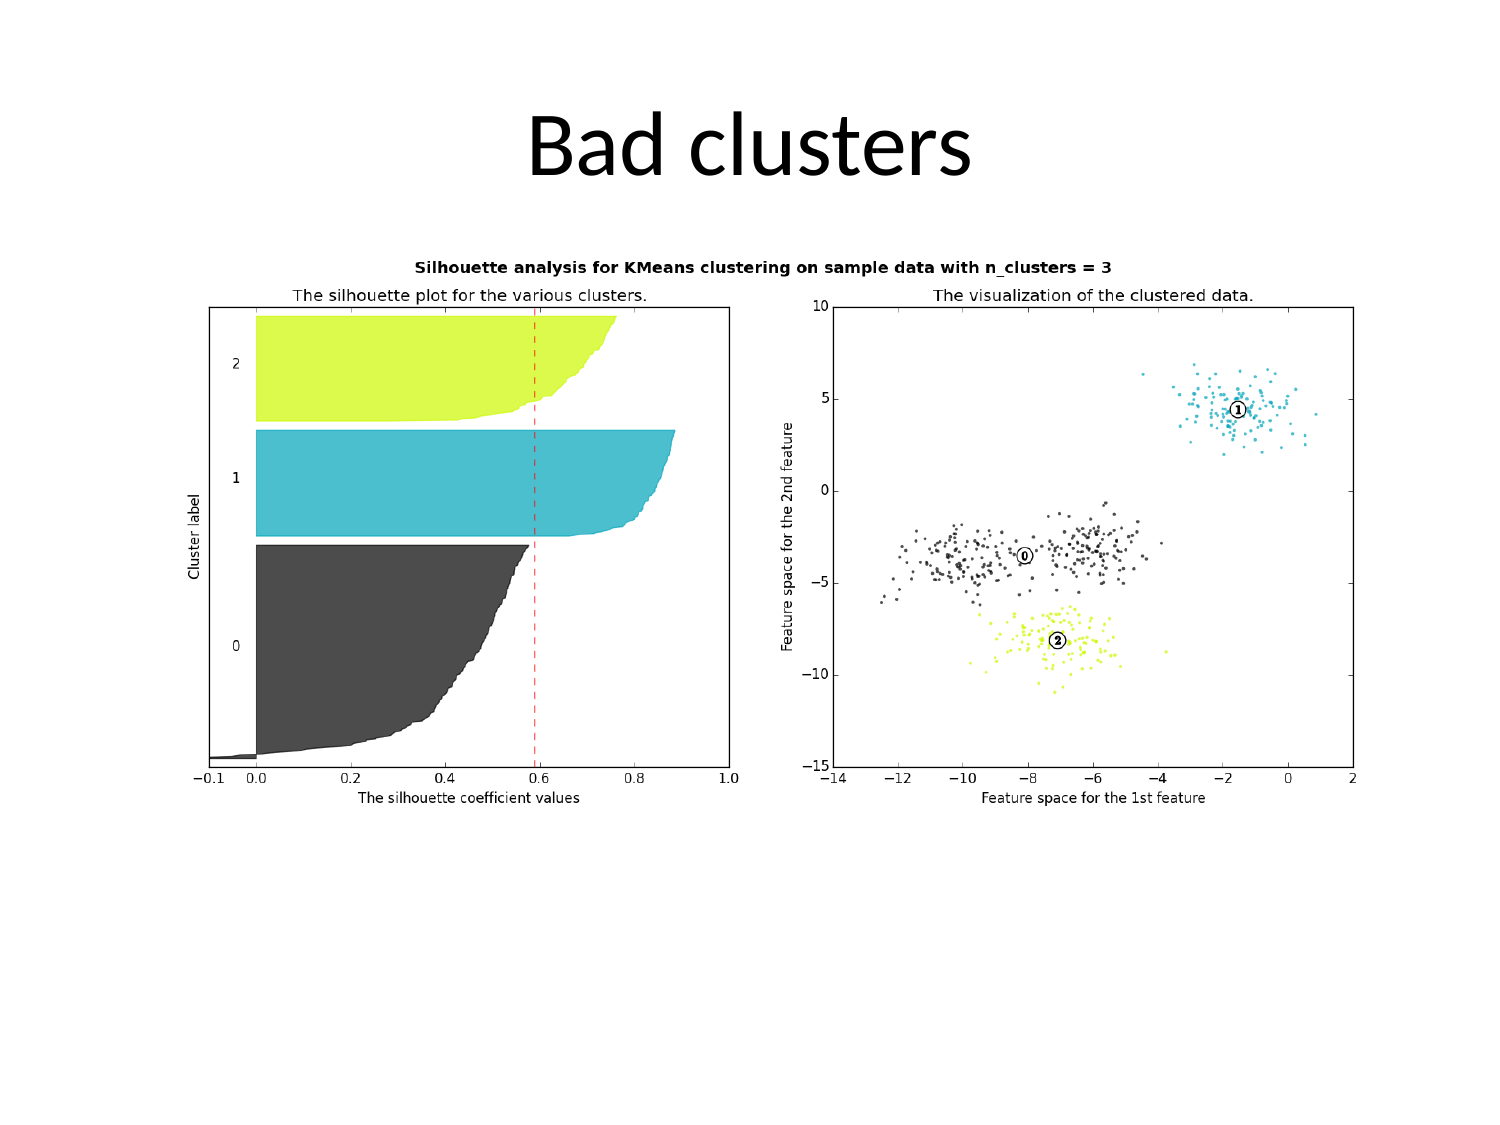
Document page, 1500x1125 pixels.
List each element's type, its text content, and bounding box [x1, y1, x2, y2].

title Bad clusters [75, 45, 1425, 233]
picture [24, 249, 1500, 824]
